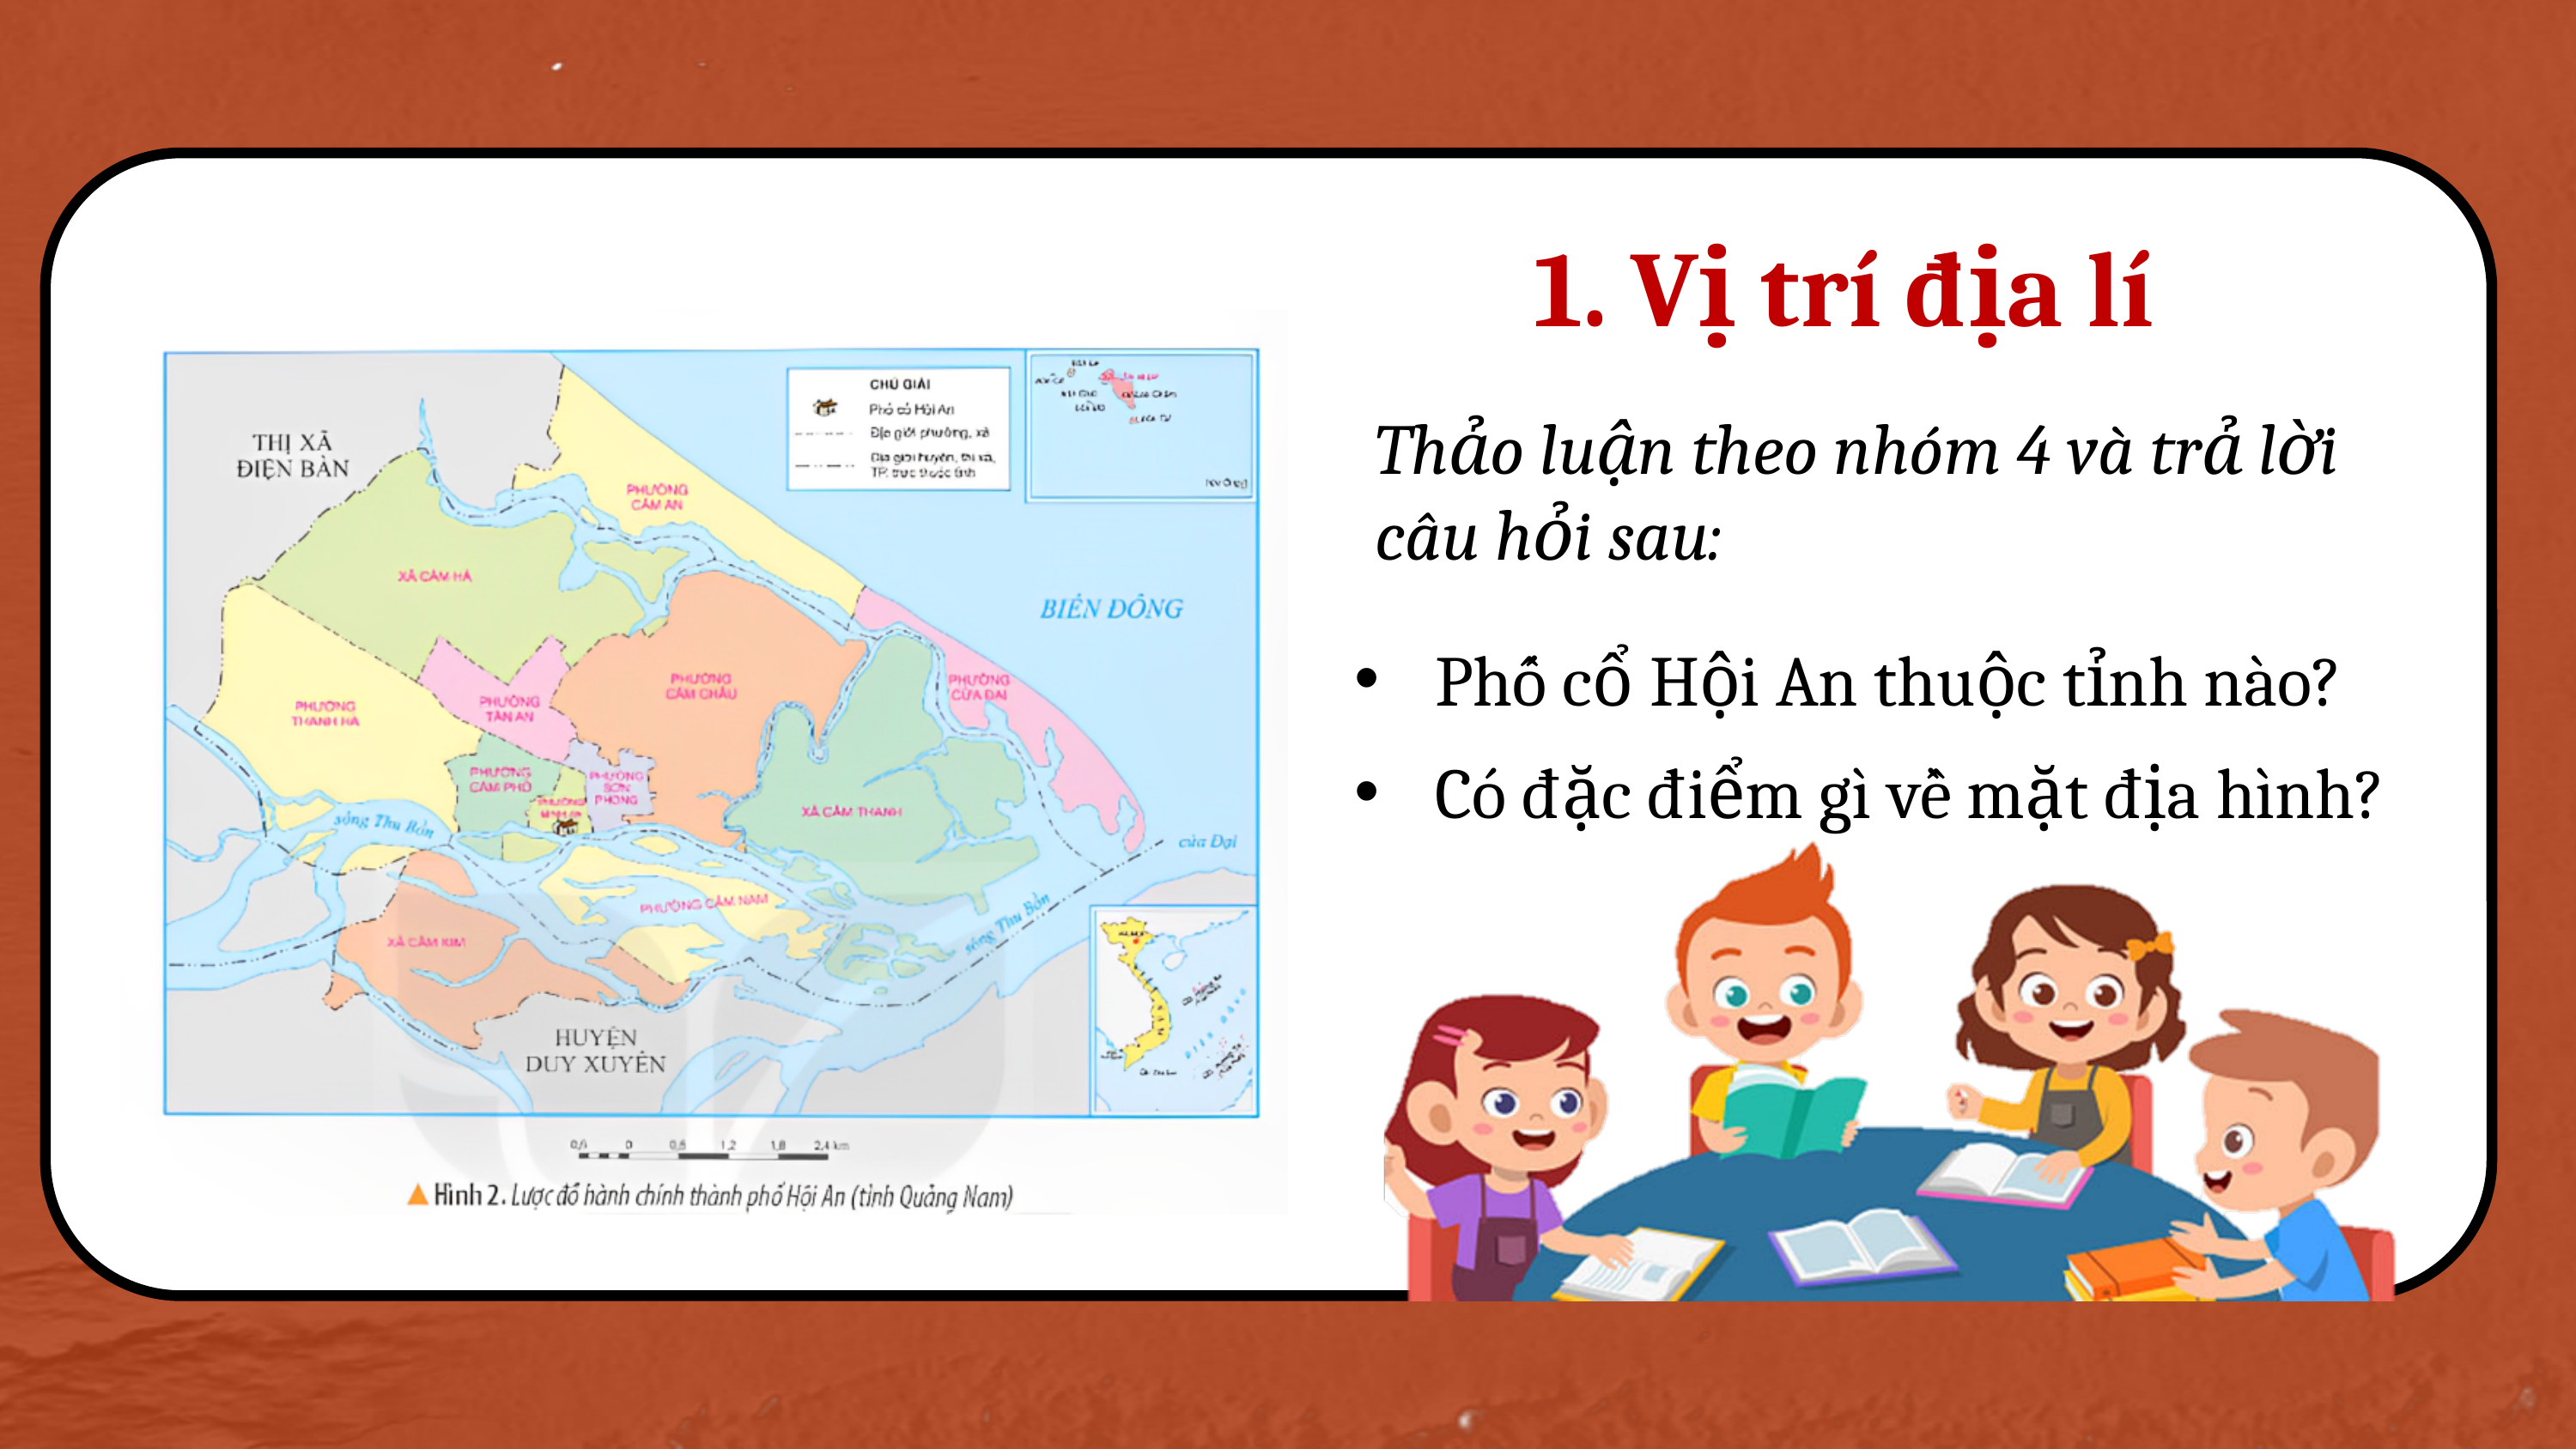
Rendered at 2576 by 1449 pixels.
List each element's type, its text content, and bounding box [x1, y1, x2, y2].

text_box [43, 150, 2494, 1298]
picture [119, 309, 1289, 1216]
picture [1337, 716, 2452, 1301]
text_box 1. Vị trí địa lí [1413, 212, 2275, 355]
text_box Phố cổ Hội An thuộc tỉnh nào? Có đặc điểm gì về mặt địa hình? [1341, 615, 2415, 715]
text_box Thảo luận theo nhóm 4 và trả lời câu hỏi sau: [1362, 396, 2387, 581]
text_box [0, 0, 2576, 1449]
